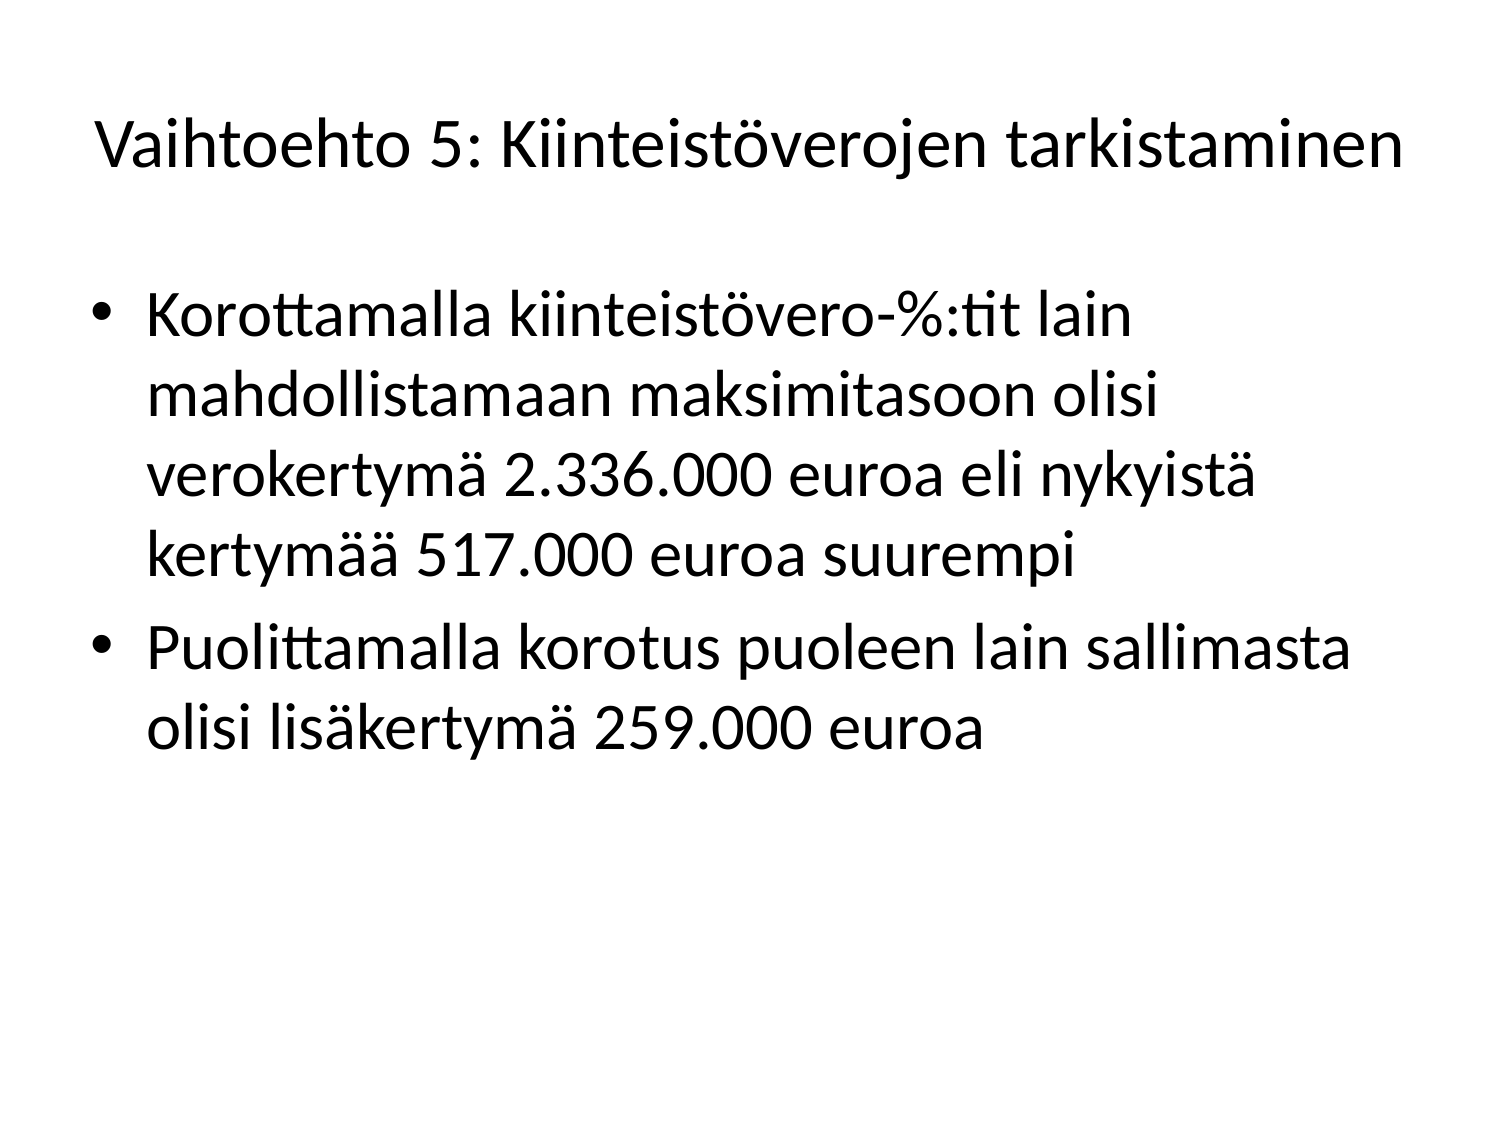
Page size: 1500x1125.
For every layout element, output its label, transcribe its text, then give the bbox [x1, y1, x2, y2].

title Vaihtoehto 5: Kiinteistöverojen tarkistaminen [74, 44, 1426, 233]
list Korottamalla kiinteistövero-%:tit lain mahdollistamaan maksimitasoon olisi verokertymä 2.336.000 euroa eli nykyistä kertymää 517.000 euroa suurempi Puolittamalla korotus puoleen lain sallimasta olisi lisäkertymä 259.000 euroa [74, 262, 1426, 1006]
